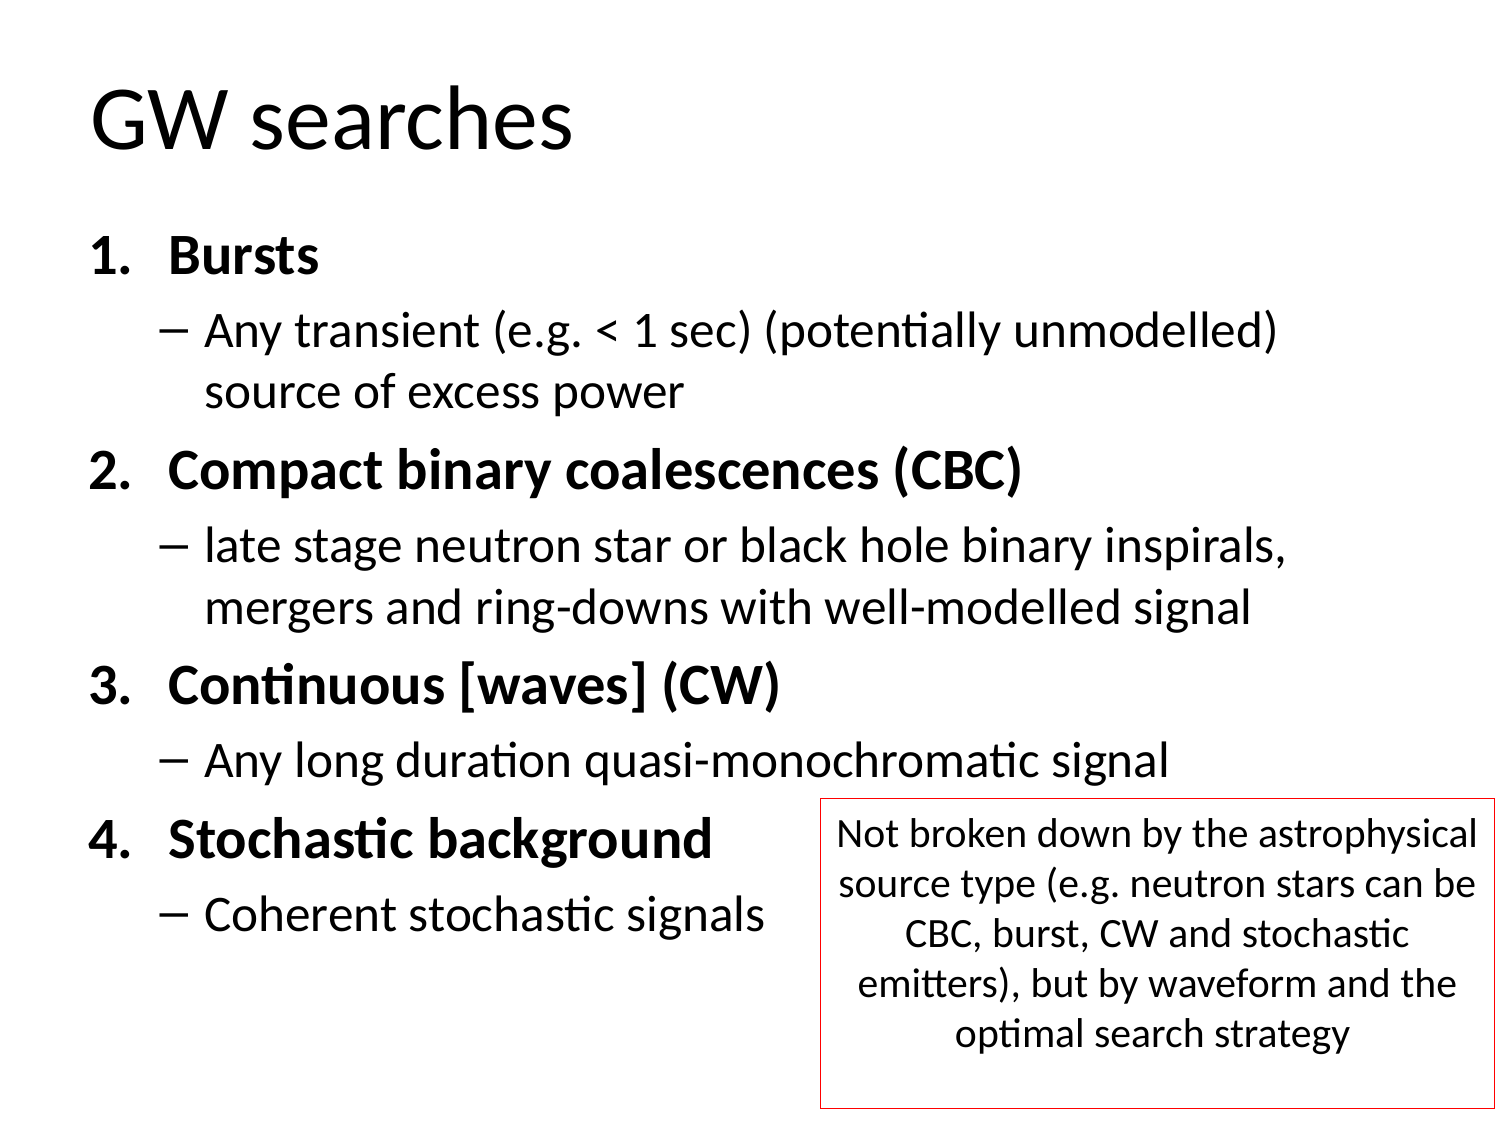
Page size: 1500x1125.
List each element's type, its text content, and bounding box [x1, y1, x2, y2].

text_box Not broken down by the astrophysical source type (e.g. neutron stars can be CBC, burst, CW and stochastic emitters), but by waveform and the optimal search strategy [820, 798, 1495, 1109]
list Bursts Any transient (e.g. < 1 sec) (potentially unmodelled) source of excess power Compact binary coalescences (CBC) late stage neutron star or black hole binary inspirals, mergers and ring-downs with well-modelled signal Continuous [waves] (CW) Any long duration quasi-monochromatic signal Stochastic background Coherent stochastic signals [73, 208, 1424, 951]
title GW searches [75, 19, 1425, 207]
